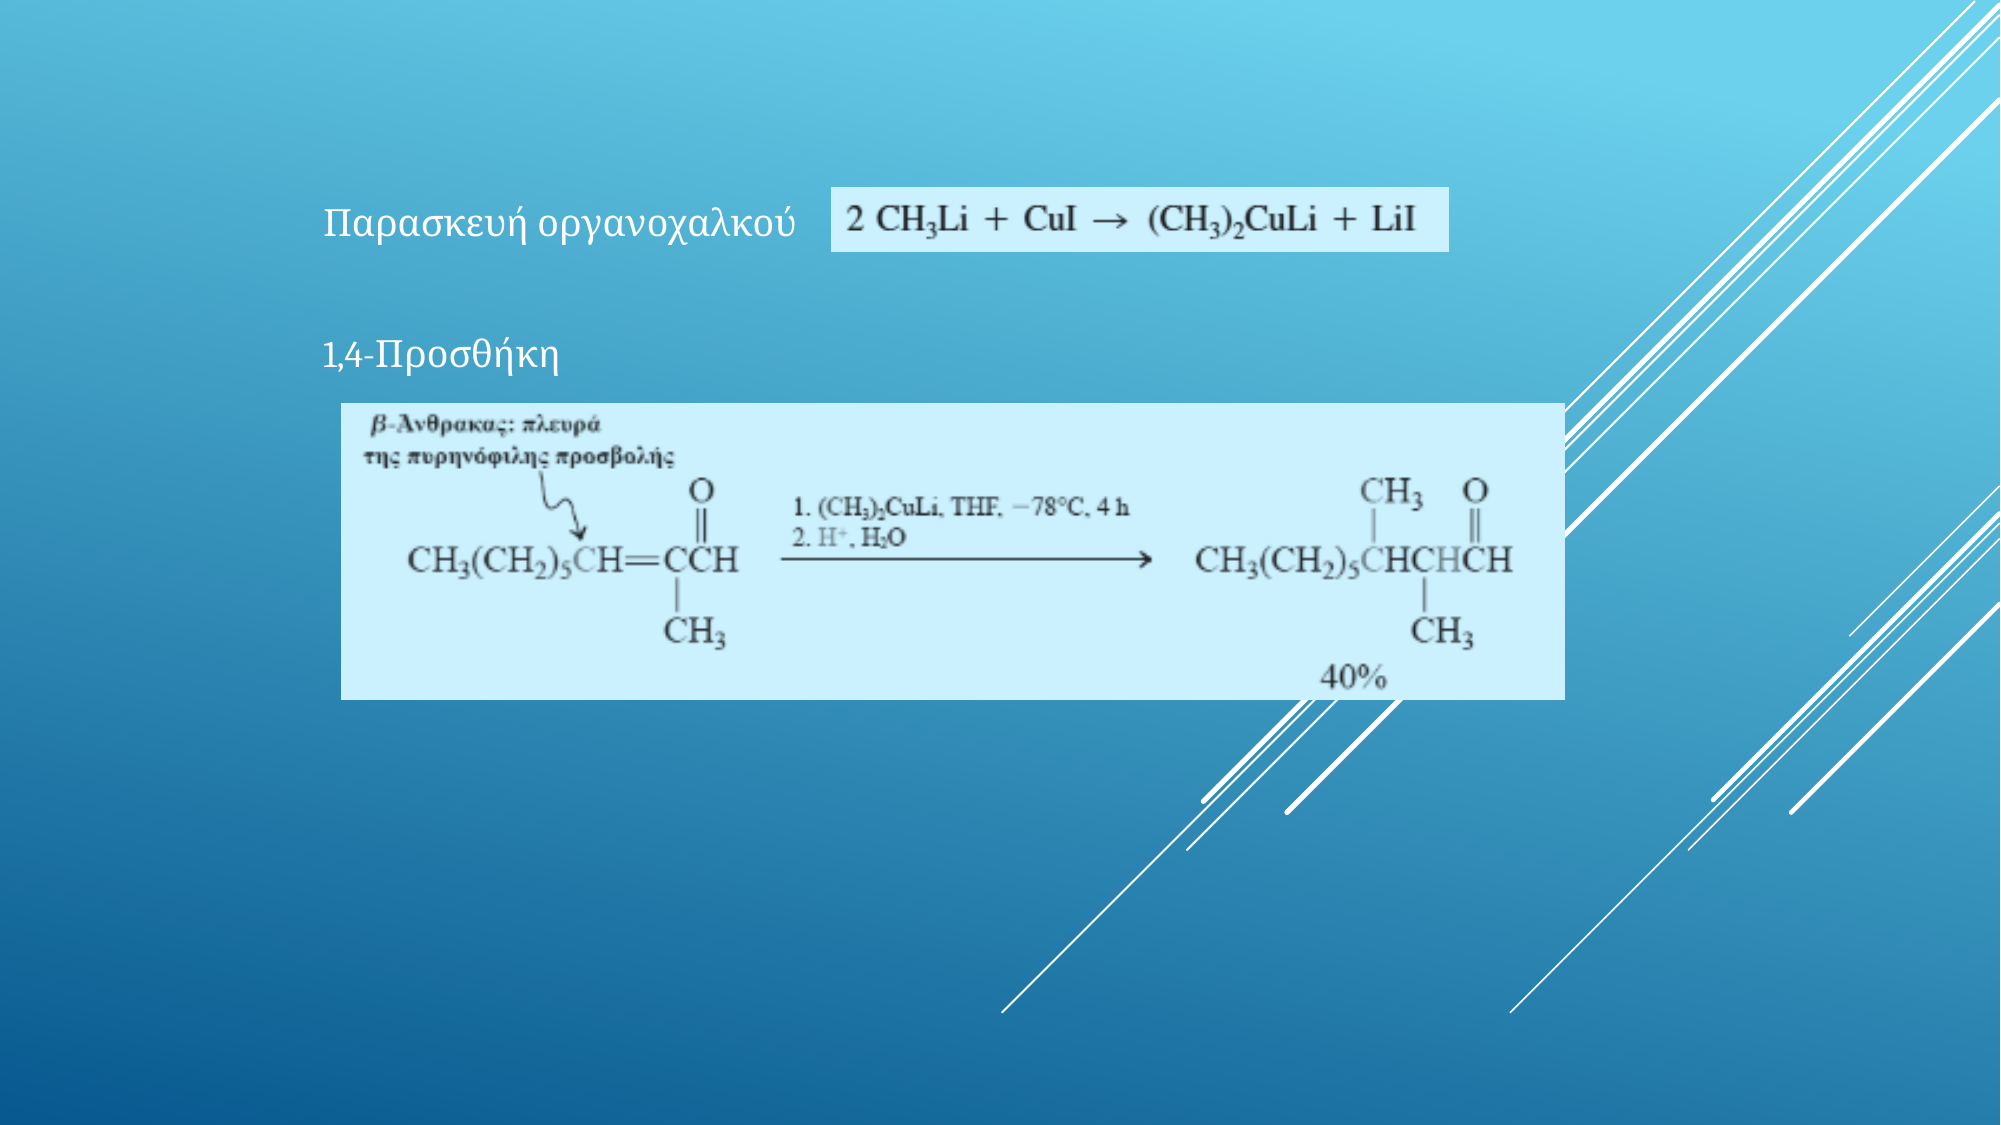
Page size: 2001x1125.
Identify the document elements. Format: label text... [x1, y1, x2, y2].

picture [831, 187, 1449, 253]
text_box 1,4-Προσθήκη [308, 322, 1060, 383]
text_box Παρασκευή οργανοχαλκού [308, 191, 831, 252]
picture [341, 402, 1565, 701]
